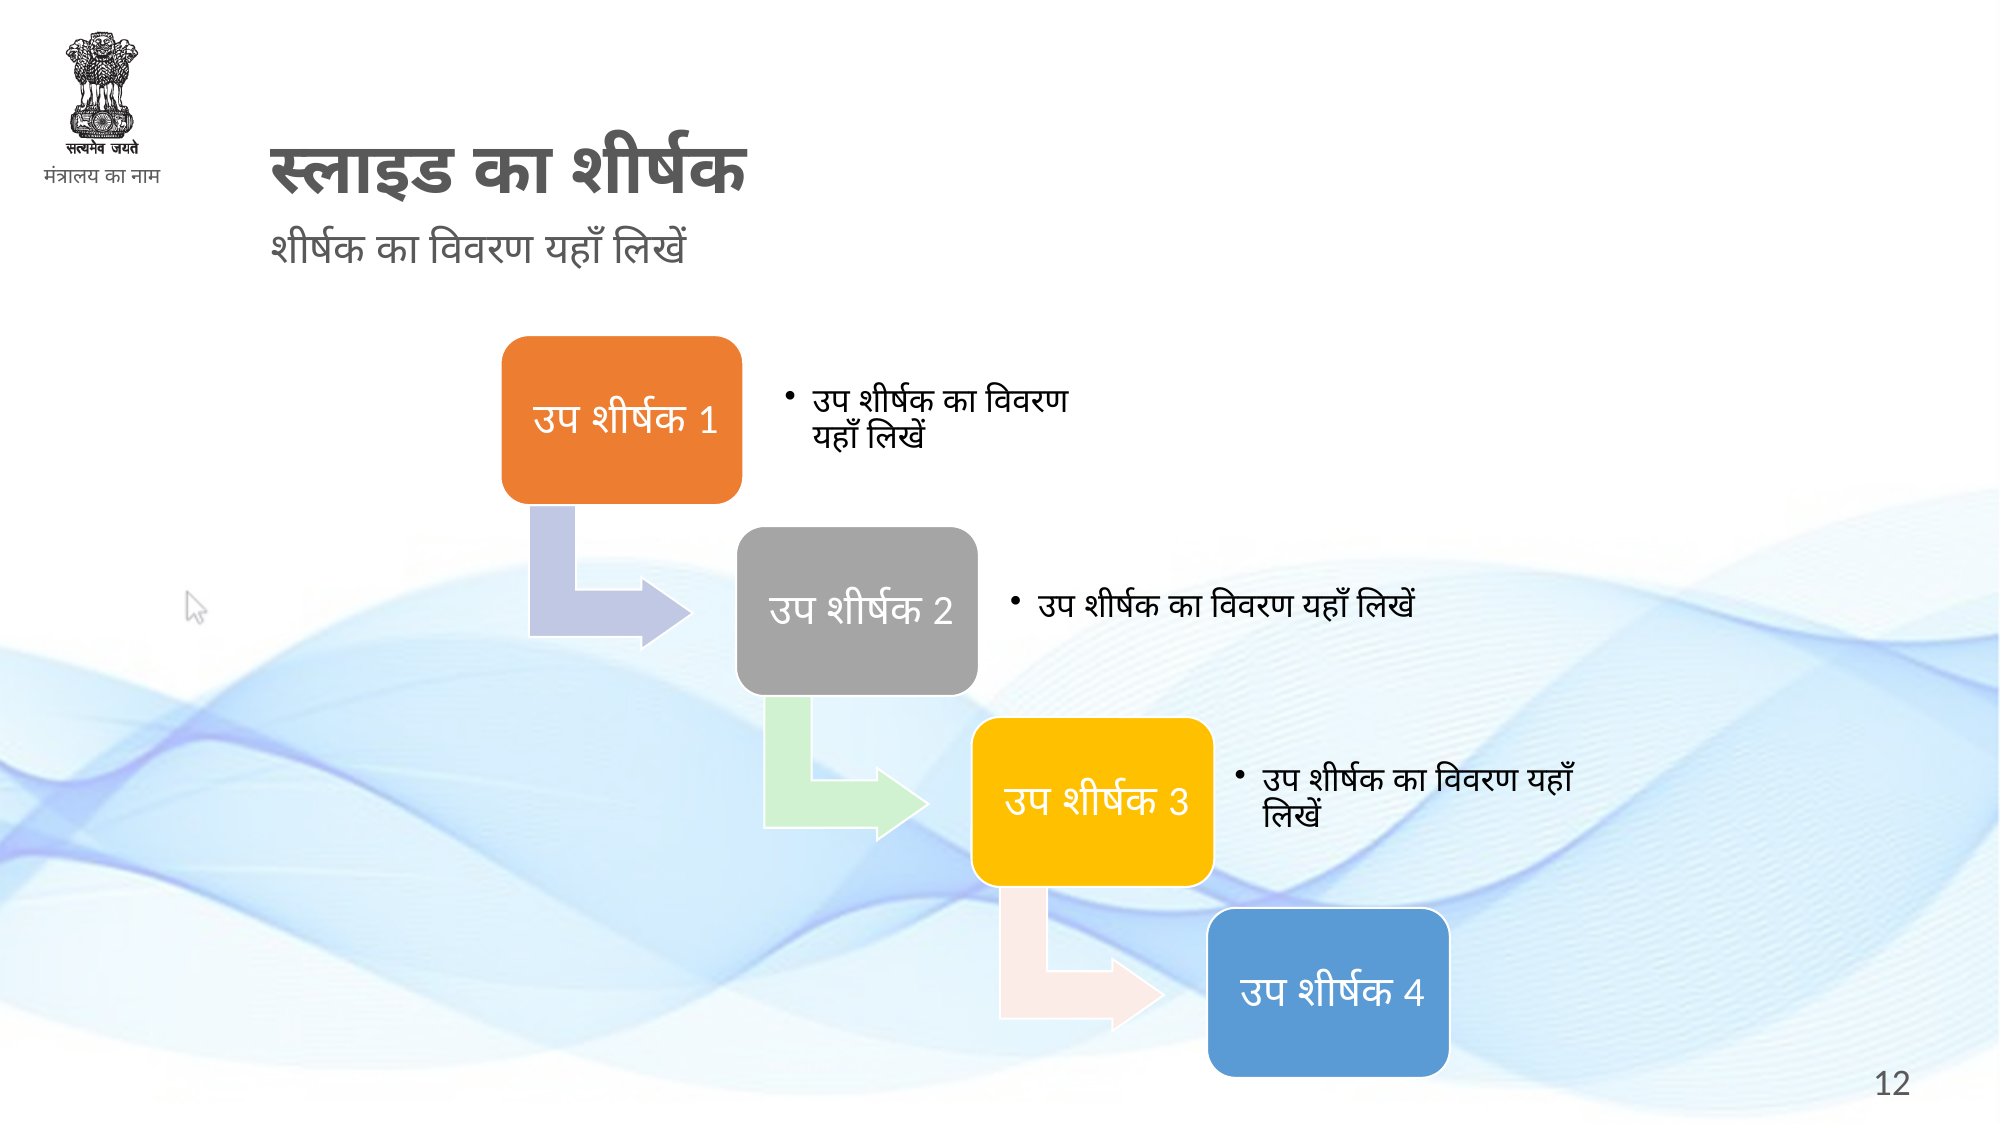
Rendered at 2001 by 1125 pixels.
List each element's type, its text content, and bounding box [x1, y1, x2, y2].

list स्लाइड का शीर्षक [255, 125, 1697, 209]
picture [60, 30, 144, 155]
text_box 12 [1803, 1050, 1981, 1118]
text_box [372, 330, 1628, 1083]
list शीर्षक का विवरण यहाँ लिखें [255, 219, 1697, 315]
